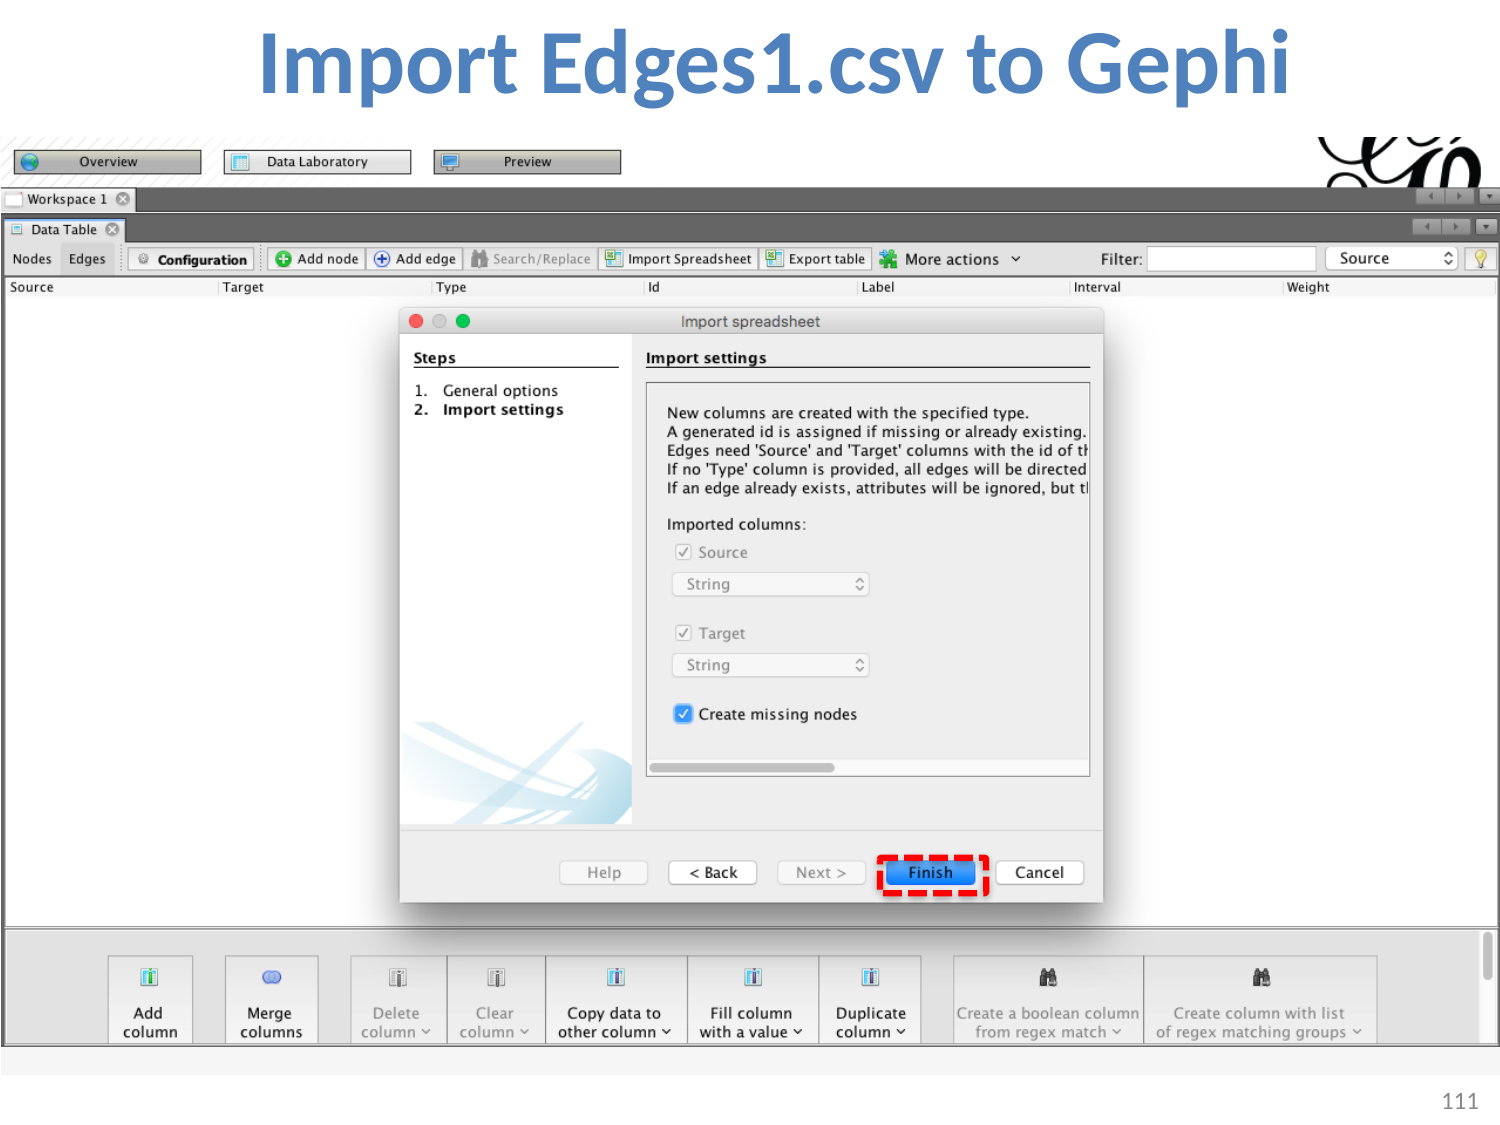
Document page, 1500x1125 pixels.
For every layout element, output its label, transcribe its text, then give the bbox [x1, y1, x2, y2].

slide_number 111 [1144, 1083, 1495, 1125]
picture [0, 136, 1500, 1075]
text_box Import Edges1.csv to Gephi [100, 0, 1451, 114]
